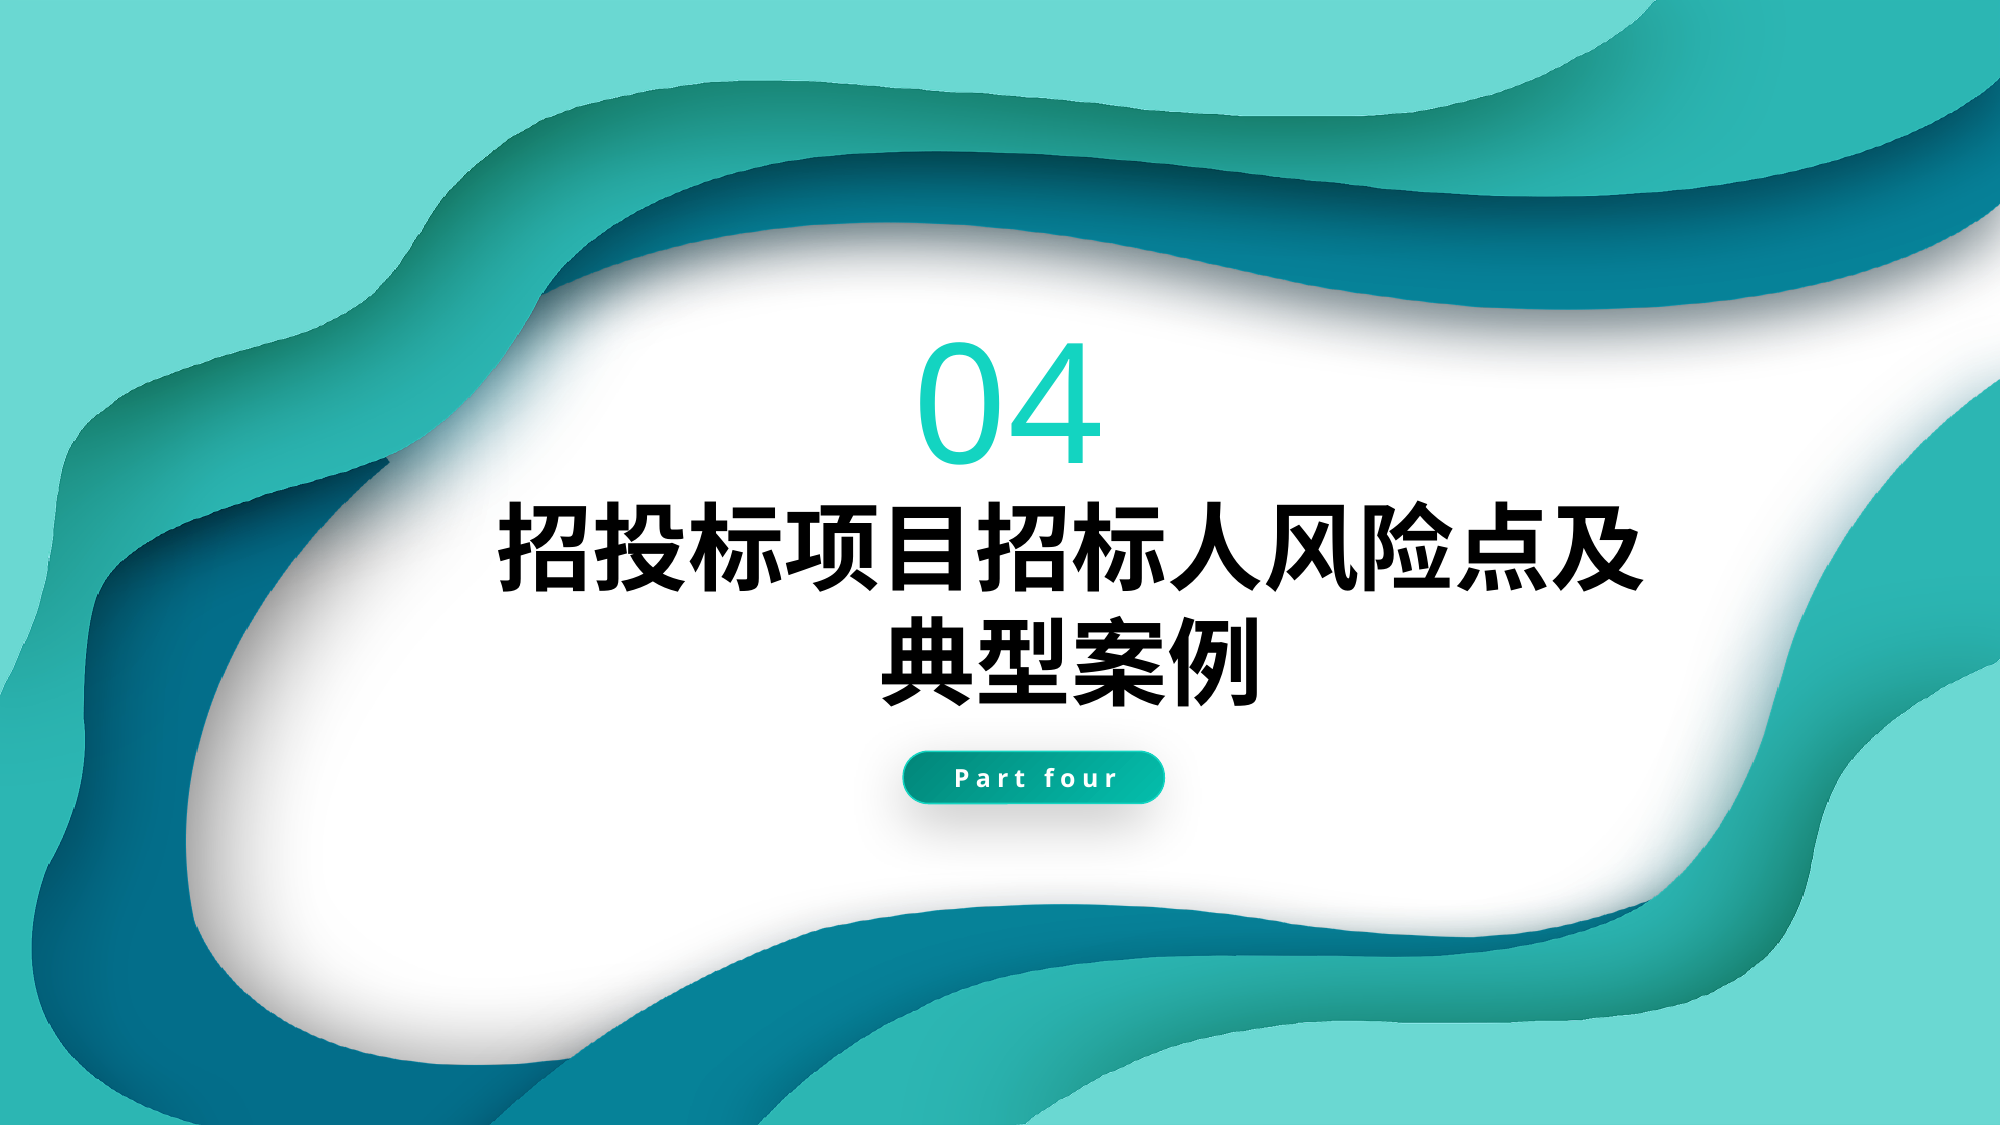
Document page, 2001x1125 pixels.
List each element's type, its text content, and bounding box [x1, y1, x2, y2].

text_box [903, 751, 1165, 804]
text_box 招投标项目招标人风险点及 典型案例 [305, 477, 1837, 728]
text_box 04 [729, 286, 1288, 507]
picture [0, 0, 2000, 1125]
